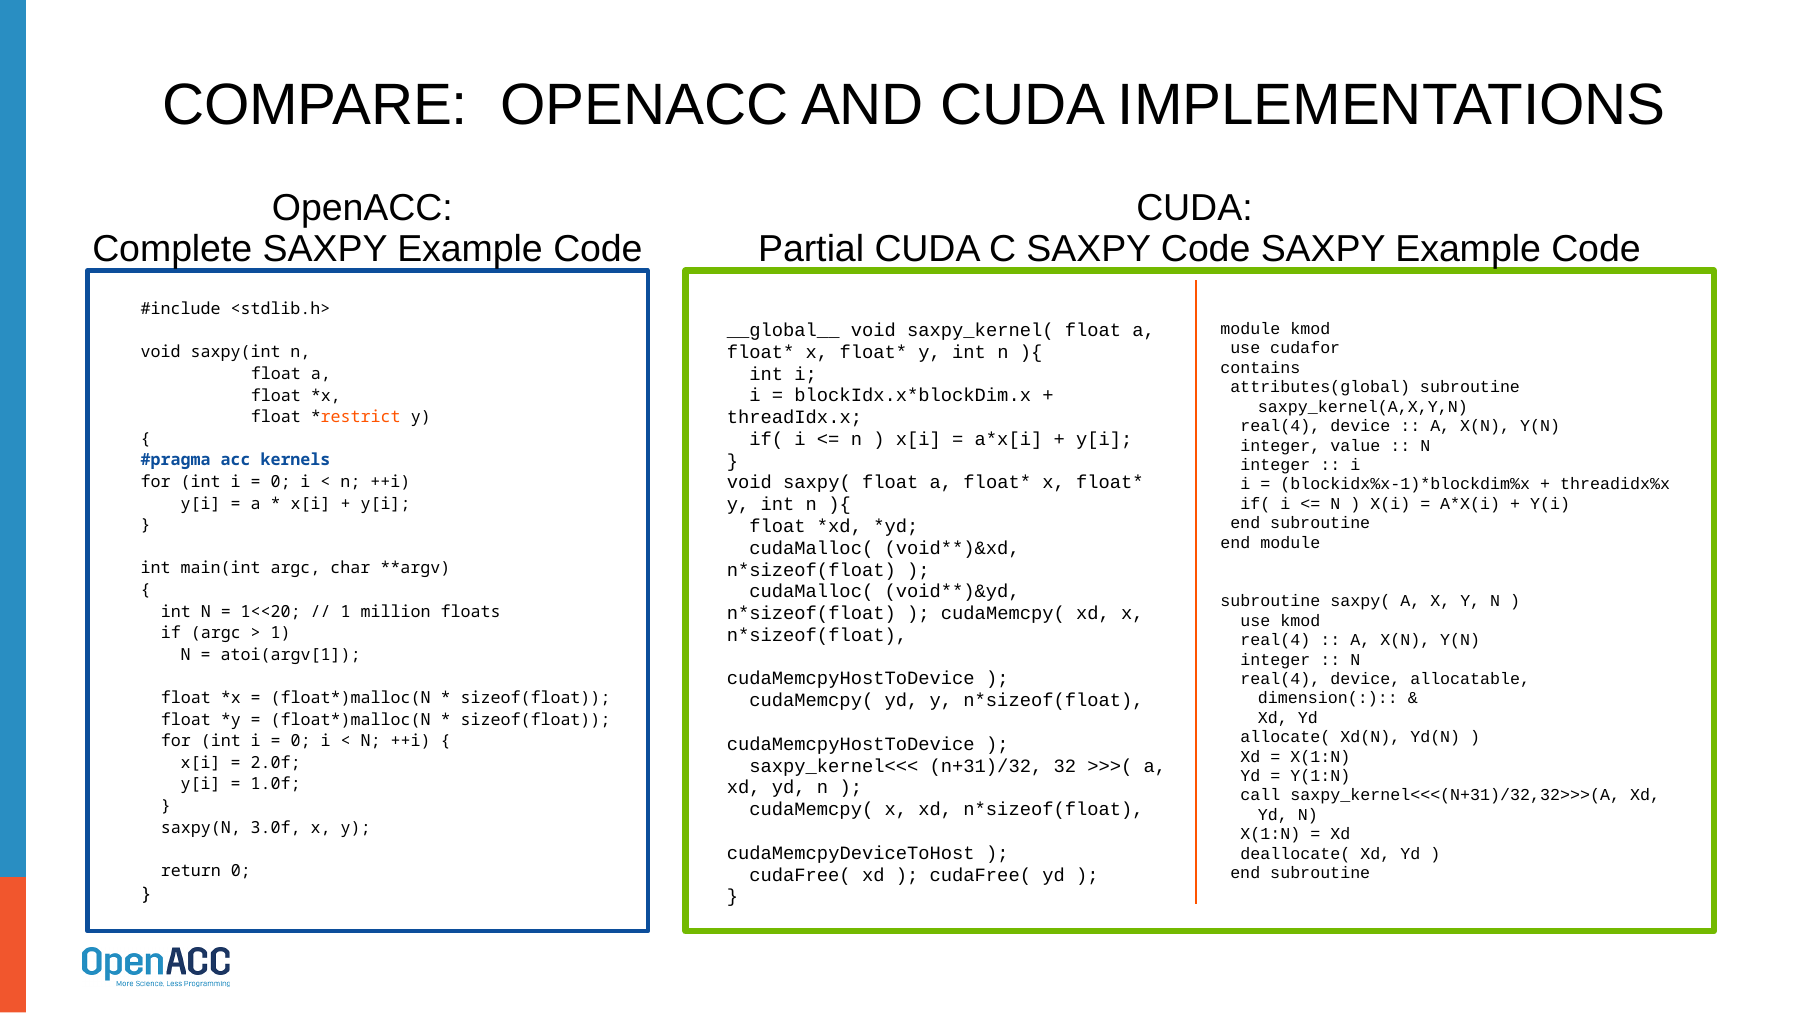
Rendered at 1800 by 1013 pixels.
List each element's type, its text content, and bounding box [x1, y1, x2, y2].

title Compare: OpenACC and CUDA Implementations [27, 47, 1800, 145]
text_box CUDA: Partial CUDA C SAXPY Code SAXPY Example Code [730, 179, 1670, 279]
text_box [85, 279, 650, 933]
text_box module kmod use cudafor contains attributes(global) subroutine saxpy_kernel(A,X,Y,N) real(4), device :: A, X(N), Y(N) integer, value :: N integer :: i i = (blockidx%x-1)*blockdim%x + threadidx%x if( i <= N ) X(i) = A*X(i) + Y(i) end subroutine end module subroutine saxpy( A, X, Y, N ) use kmod real(4) :: A, X(N), Y(N) integer :: N real(4), device, allocatable, dimension(:):: & Xd, Yd allocate( Xd(N), Yd(N) ) Xd = X(1:N) Yd = Y(1:N) call saxpy_kernel<<<(N+31)/32,32>>>(A, Xd, Yd, N) X(1:N) = Xd deallocate( Xd, Yd ) end subroutine [1205, 311, 1692, 932]
text_box #include <stdlib.h> void saxpy(int n, float a, float *x, float *restrict y) { #pragma acc kernels for (int i = 0; i < n; ++i) y[i] = a * x[i] + y[i]; } int main(int argc, char **argv) { int N = 1<<20; // 1 million floats if (argc > 1) N = atoi(argv[1]); float *x = (float*)malloc(N * sizeof(float)); float *y = (float*)malloc(N * sizeof(float)); for (int i = 0; i < N; ++i) { x[i] = 2.0f; y[i] = 1.0f; } saxpy(N, 3.0f, x, y); return 0; } [125, 290, 686, 912]
picture [82, 947, 230, 987]
text_box __global__ void saxpy_kernel( float a, float* x, float* y, int n ){ int i; i = blockIdx.x*blockDim.x + threadIdx.x; if( i <= n ) x[i] = a*x[i] + y[i]; } void saxpy( float a, float* x, float* y, int n ){ float *xd, *yd; cudaMalloc( (void**)&xd, n*sizeof(float) ); cudaMalloc( (void**)&yd, n*sizeof(float) ); cudaMemcpy( xd, x, n*sizeof(float), cudaMemcpyHostToDevice ); cudaMemcpy( yd, y, n*sizeof(float), cudaMemcpyHostToDevice ); saxpy_kernel<<< (n+31)/32, 32 >>>( a, xd, yd, n ); cudaMemcpy( x, xd, n*sizeof(float), cudaMemcpyDeviceToHost ); cudaFree( xd ); cudaFree( yd ); } [712, 311, 1192, 915]
text_box [685, 270, 1715, 932]
text_box OpenACC: Complete SAXPY Example Code [30, 179, 705, 279]
